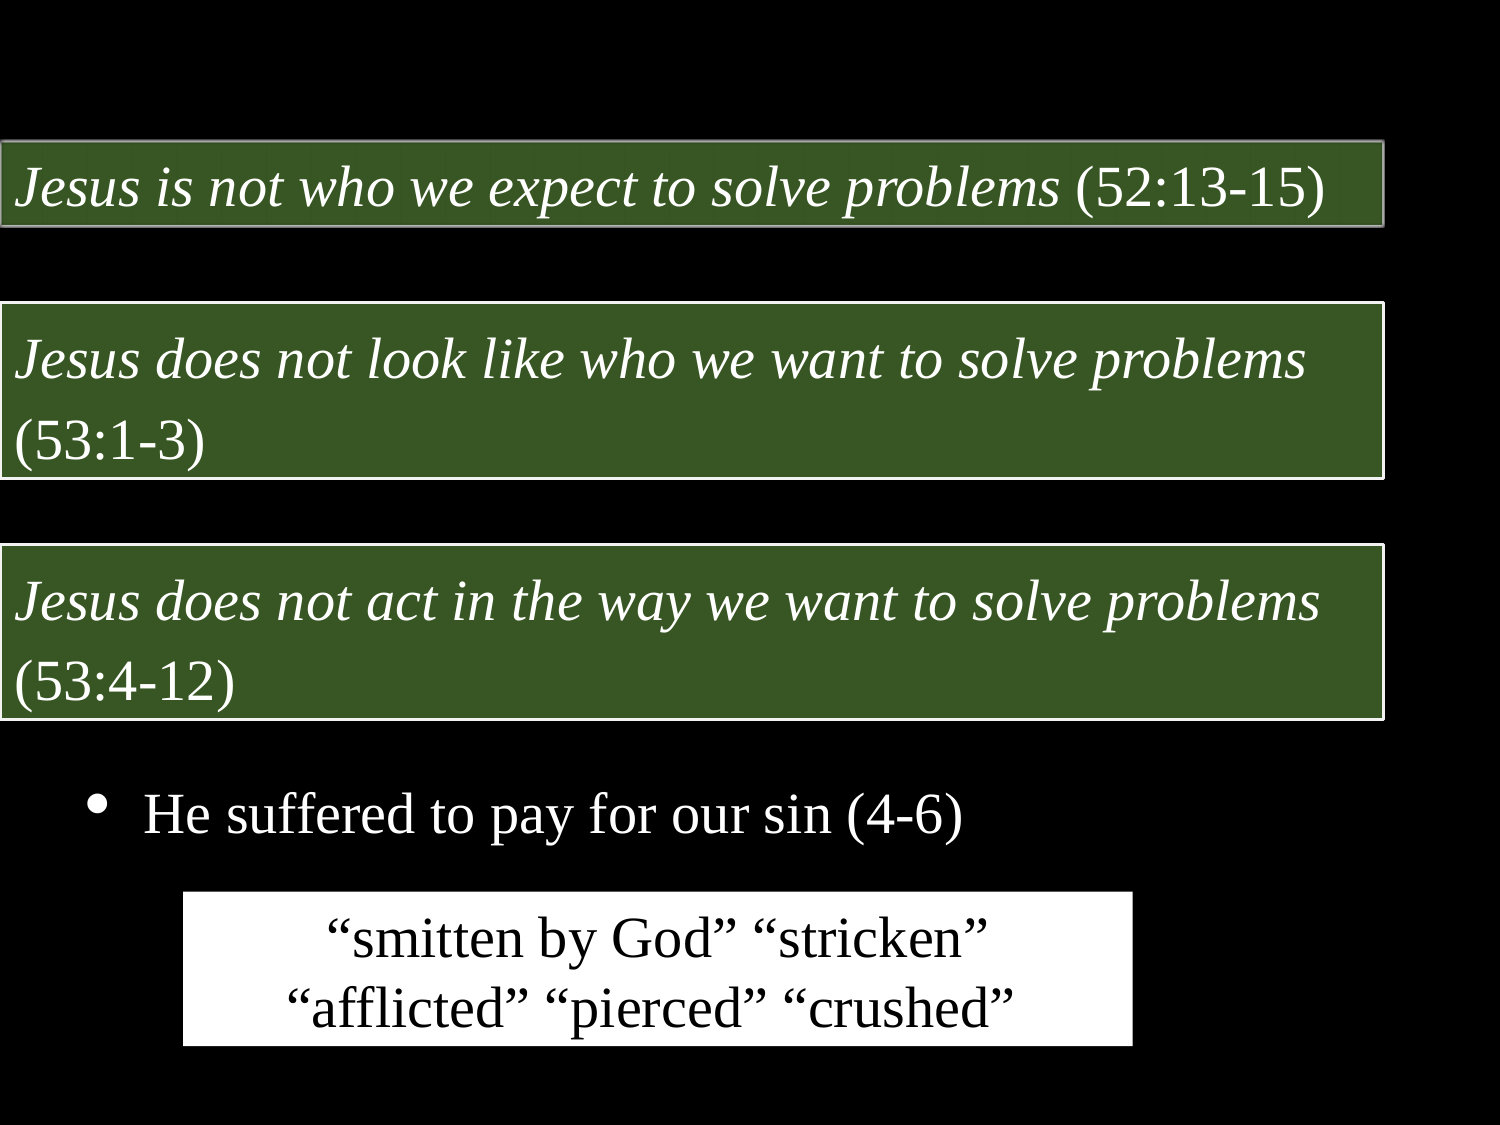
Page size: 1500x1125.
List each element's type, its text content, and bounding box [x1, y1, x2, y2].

text_box He suffered to pay for our sin (4-6) [72, 757, 988, 853]
text_box Jesus does not act in the way we want to solve problems (53:4-12) [0, 544, 1384, 720]
text_box “smitten by God” “stricken” “afflicted” “pierced” “crushed” [183, 891, 1133, 1047]
text_box Jesus is not who we expect to solve problems (52:13-15) [2, 143, 1383, 225]
text_box Jesus does not look like who we want to solve problems (53:1-3) [0, 302, 1384, 479]
text_box [0, 0, 1500, 1125]
